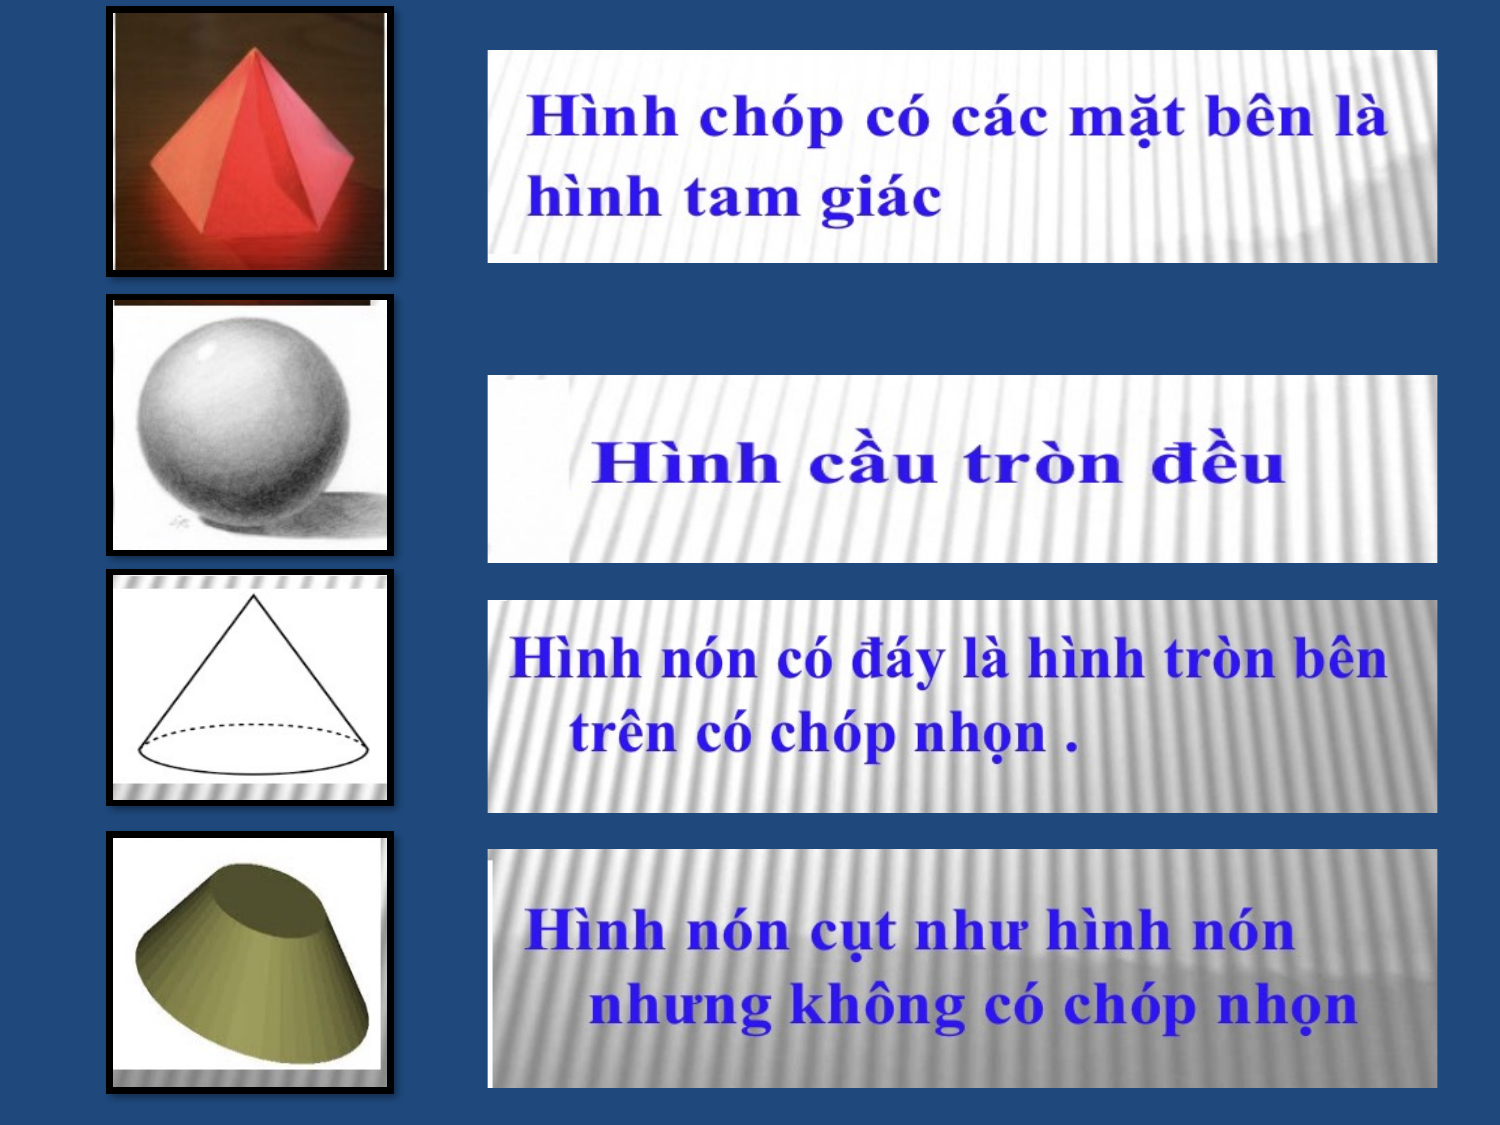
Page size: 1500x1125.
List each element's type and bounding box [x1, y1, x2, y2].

picture [112, 299, 388, 551]
picture [112, 837, 388, 1088]
picture [487, 49, 1438, 263]
picture [487, 849, 1438, 1088]
picture [487, 599, 1438, 813]
picture [112, 574, 388, 801]
picture [112, 12, 388, 271]
picture [487, 374, 1438, 563]
